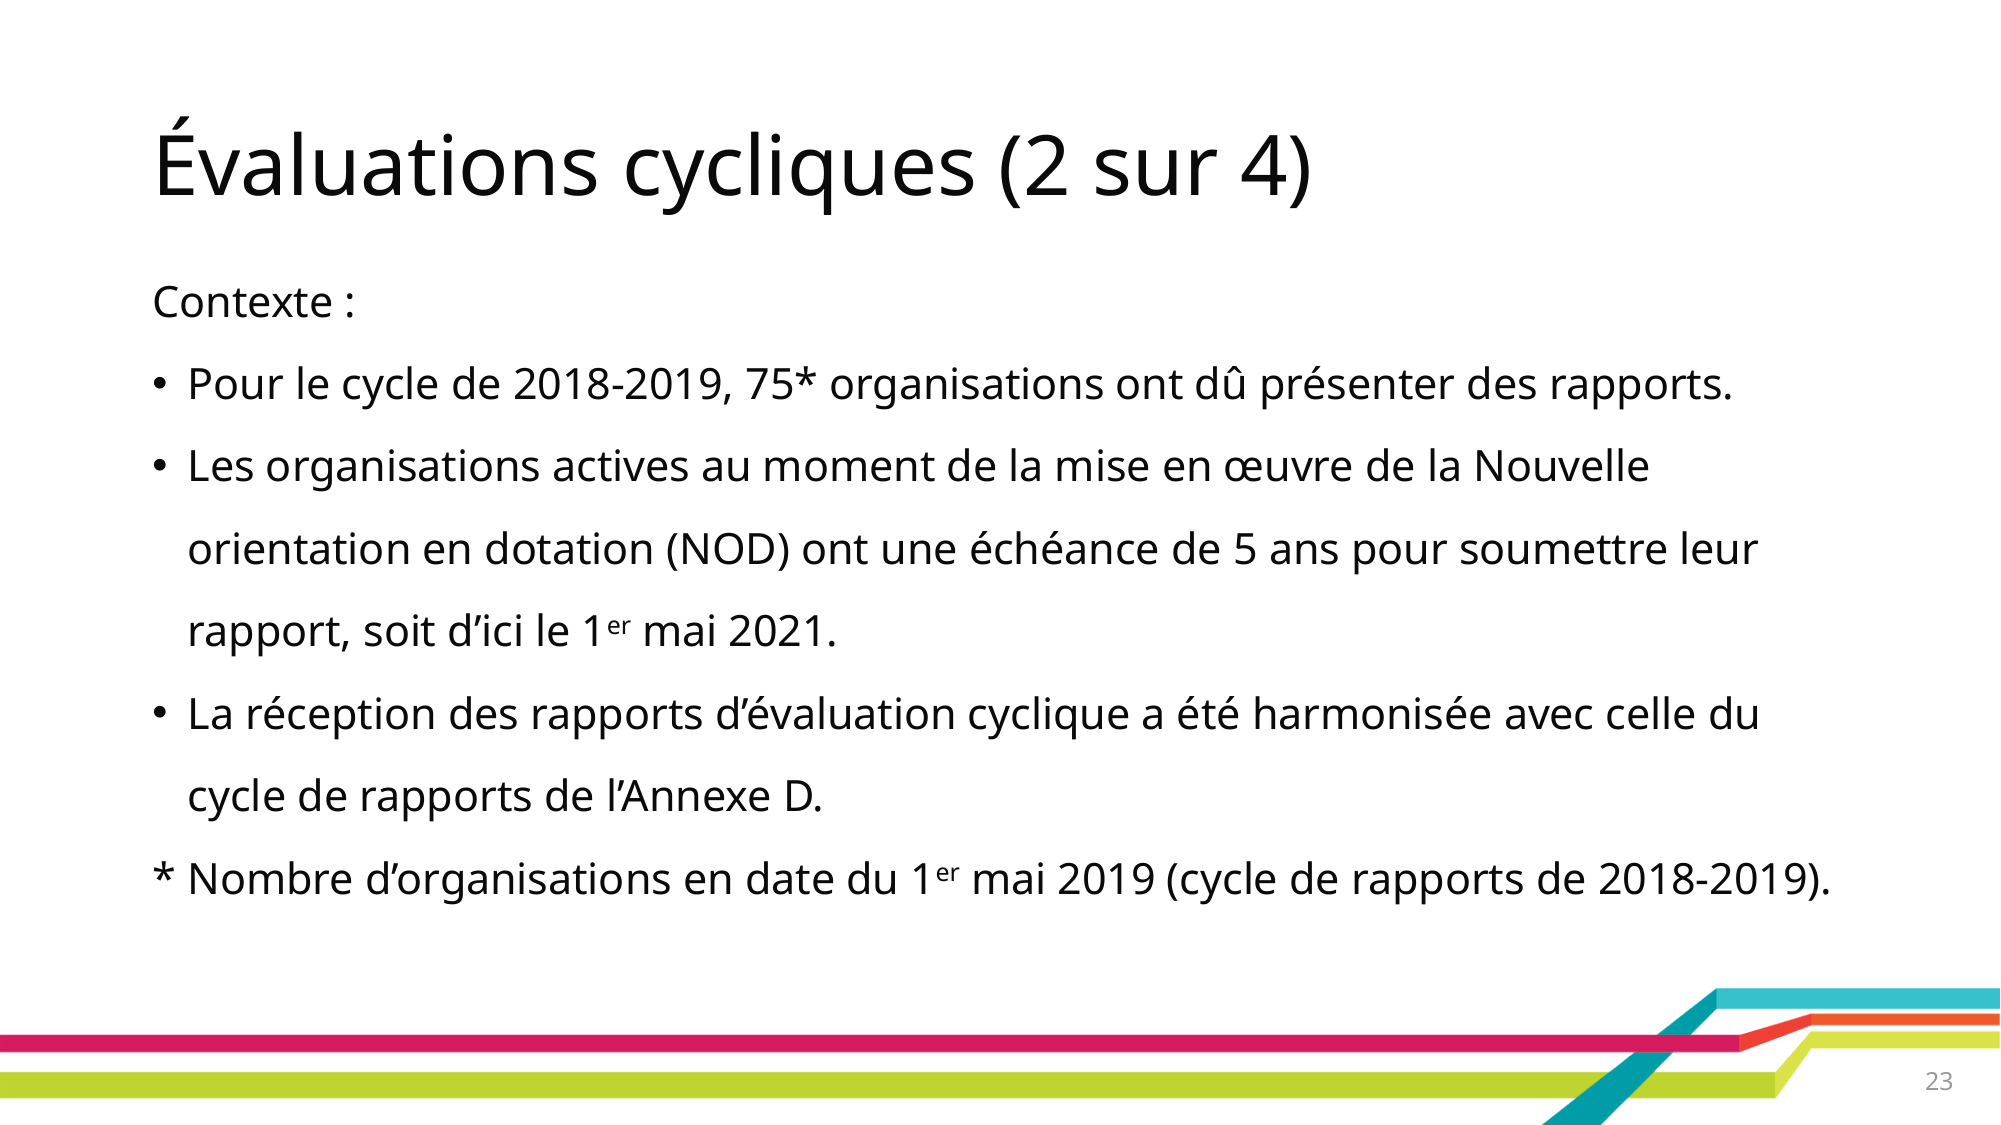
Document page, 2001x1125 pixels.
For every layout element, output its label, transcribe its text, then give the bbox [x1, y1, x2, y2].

title Évaluations cycliques (2 sur 4) [137, 59, 1863, 235]
slide_number 23 [1771, 1052, 1969, 1113]
picture [0, 988, 2000, 1125]
list Contexte : Pour le cycle de 2018-2019, 75* organisations ont dû présenter des rapports. Les organisations actives au moment de la mise en œuvre de la Nouvelle orientation en dotation (NOD) ont une échéance de 5 ans pour soumettre leur rapport, soit d’ici le 1er mai 2021. La réception des rapports d’évaluation cyclique a été harmonisée avec celle du cycle de rapports de l’Annexe D. * Nombre d’organisations en date du 1er mai 2019 (cycle de rapports de 2018-2019). [137, 235, 1863, 974]
